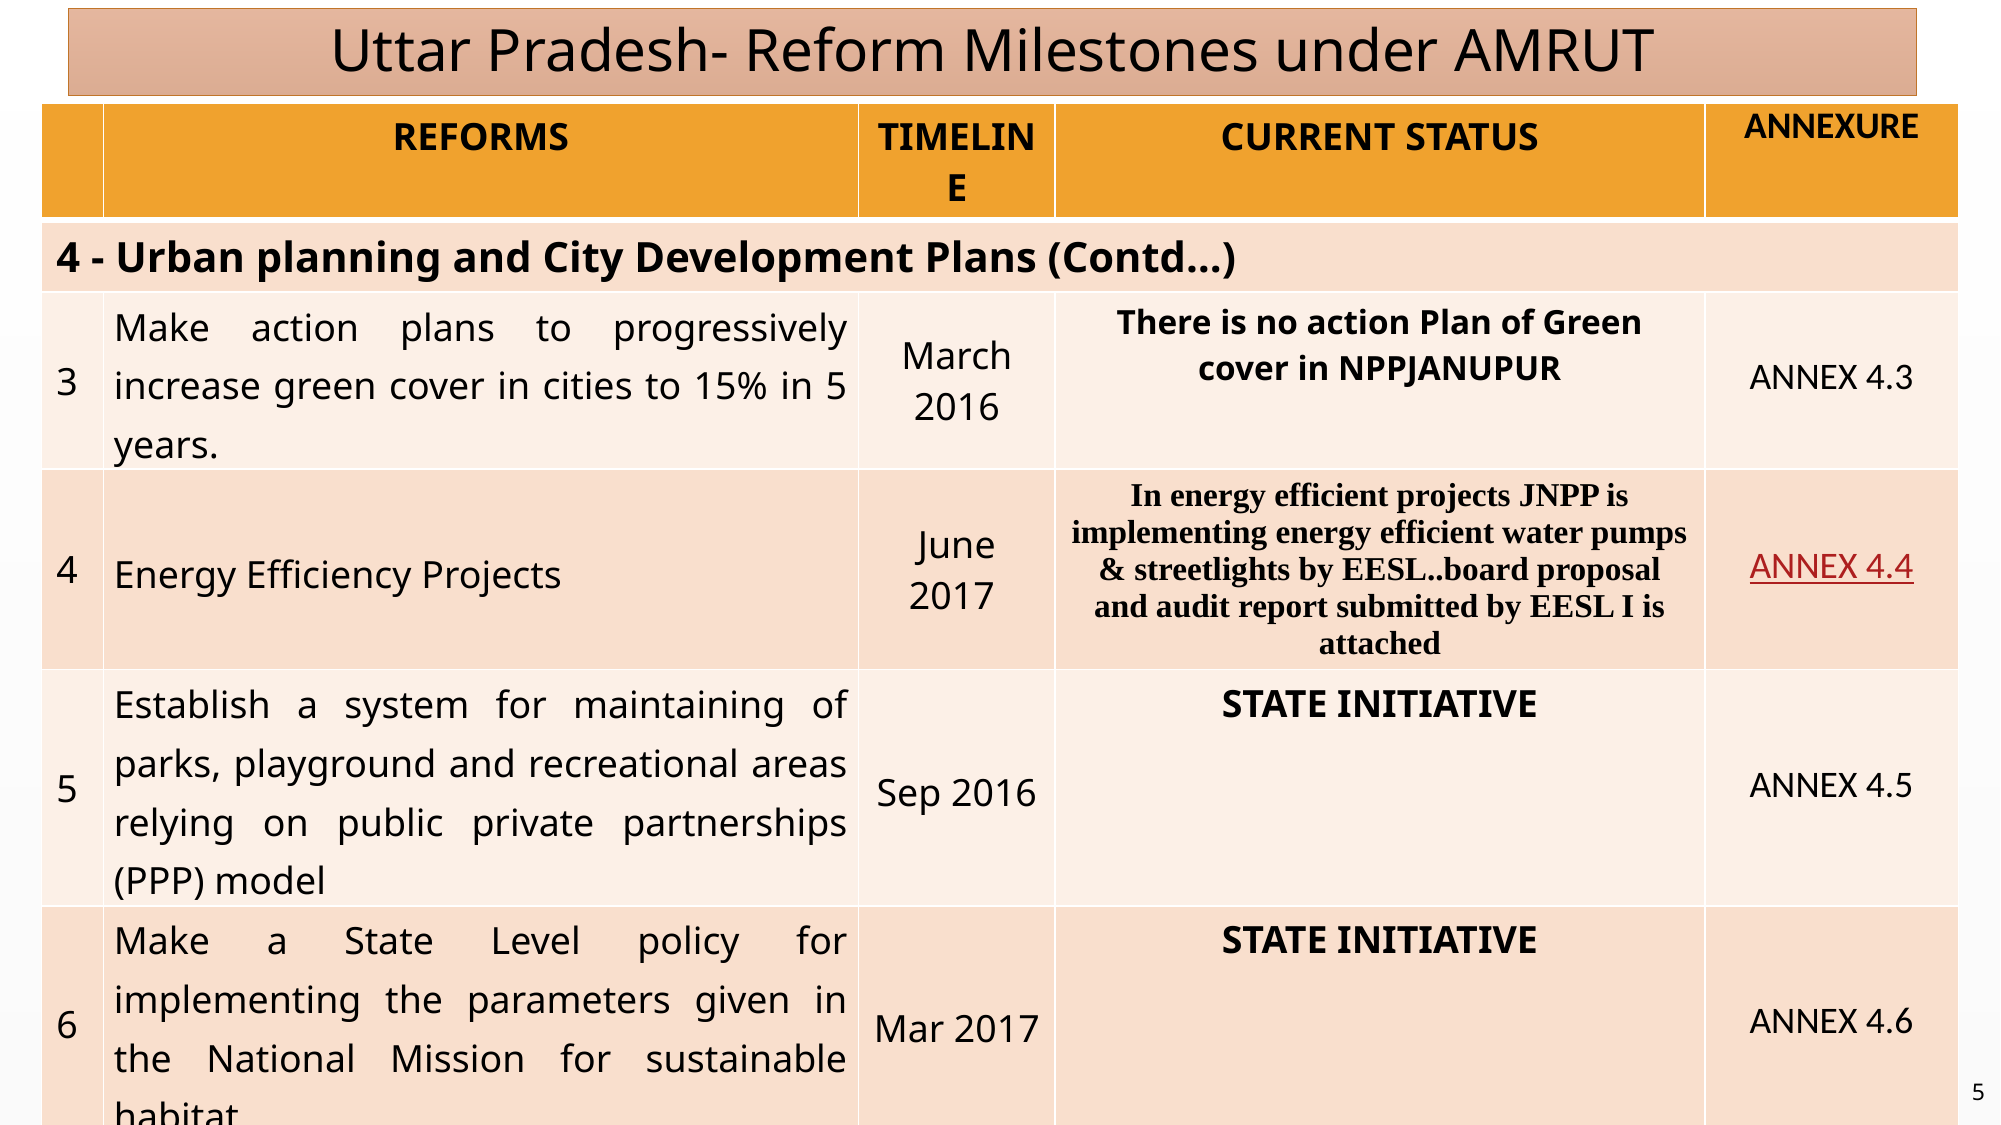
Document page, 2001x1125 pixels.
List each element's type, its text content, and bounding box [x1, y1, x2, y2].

table_header CURRENT STATUS [1056, 104, 1704, 217]
table_cell ANNEX 4.3 [1706, 293, 1958, 468]
table_cell There is no action Plan of Green cover in NPPJANUPUR [1056, 293, 1704, 468]
table_cell 4 [42, 470, 103, 669]
table_cell 5 [42, 670, 103, 905]
table_cell In energy efficient projects JNPP is implementing energy efficient water pumps & streetlights by EESL..board proposal and audit report submitted by EESL I is attached [1056, 470, 1704, 669]
table_cell March 2016 [859, 293, 1054, 468]
table_cell STATE INITIATIVE [1056, 670, 1704, 905]
table_header TIMELINE [859, 104, 1054, 217]
table_cell 3 [42, 293, 103, 468]
table_header ANNEXURE [1706, 104, 1958, 217]
table_cell 4 - Urban planning and City Development Plans (Contd…) [42, 223, 1958, 291]
table_cell June 2017 [859, 470, 1054, 669]
text_box Uttar Pradesh- Reform Milestones under AMRUT [68, 8, 1917, 96]
table_cell Energy Efficiency Projects [104, 470, 858, 669]
table_cell 6 [42, 907, 103, 1125]
table_cell ANNEX 4.6 [1706, 907, 1958, 1125]
table_cell Sep 2016 [859, 670, 1054, 905]
table_cell ANNEX 4.5 [1706, 670, 1958, 905]
table_cell Make action plans to progressively increase green cover in cities to 15% in 5 years. [104, 293, 858, 468]
table_cell Establish a system for maintaining of parks, playground and recreational areas relying on public private partnerships (PPP) model [104, 670, 858, 905]
table_cell ANNEX 4.4 [1706, 470, 1958, 669]
slide_number 5 [1959, 1063, 2000, 1124]
table_cell Mar 2017 [859, 907, 1054, 1125]
table_cell Make a State Level policy for implementing the parameters given in the National Mission for sustainable habitat [104, 907, 858, 1125]
table_header REFORMS [104, 104, 858, 217]
table_header [42, 104, 103, 217]
table_cell STATE INITIATIVE [1056, 907, 1704, 1125]
